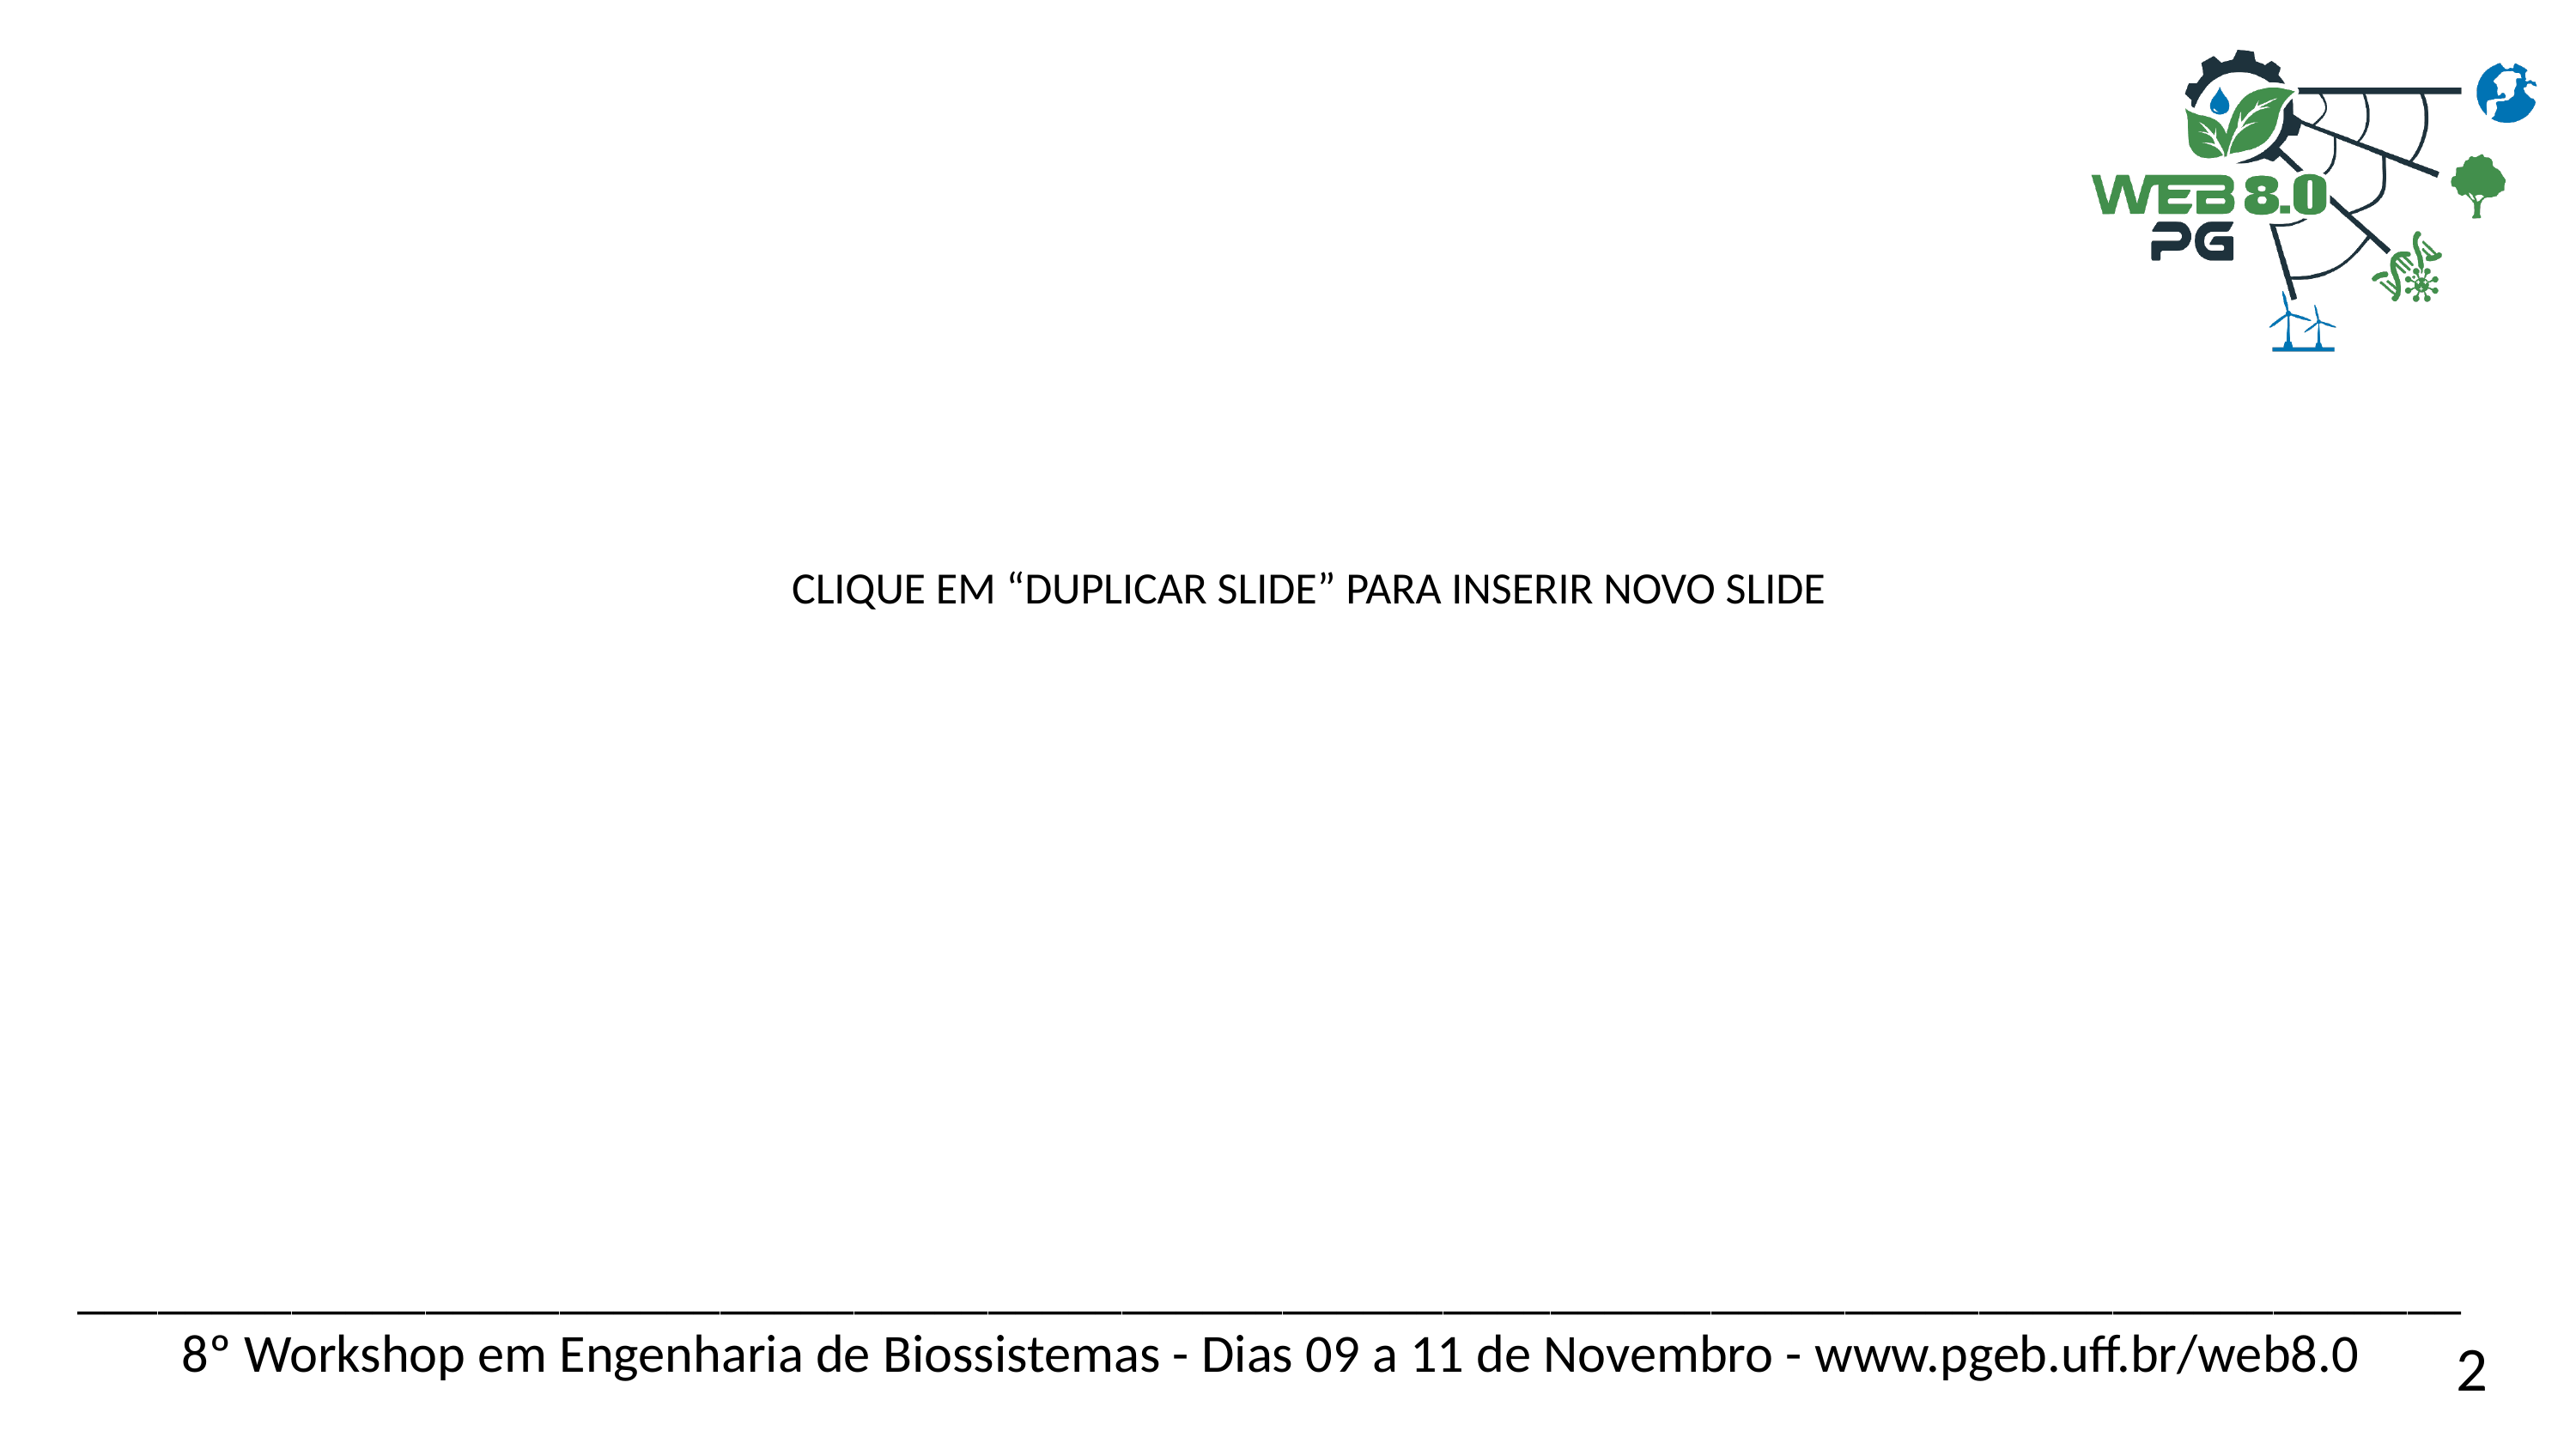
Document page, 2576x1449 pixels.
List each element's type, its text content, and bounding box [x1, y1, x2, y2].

picture [2071, 26, 2560, 374]
footer _________________________________________________________________________________________ 8º Workshop em Engenharia de Biossistemas - Dias 09 a 11 de Novembro - www.pgeb.uff.br/web8.0 [64, 1282, 2480, 1355]
slide_number 2 [2200, 1340, 2501, 1392]
text_box CLIQUE EM “DUPLICAR SLIDE” PARA INSERIR NOVO SLIDE [779, 552, 1839, 619]
